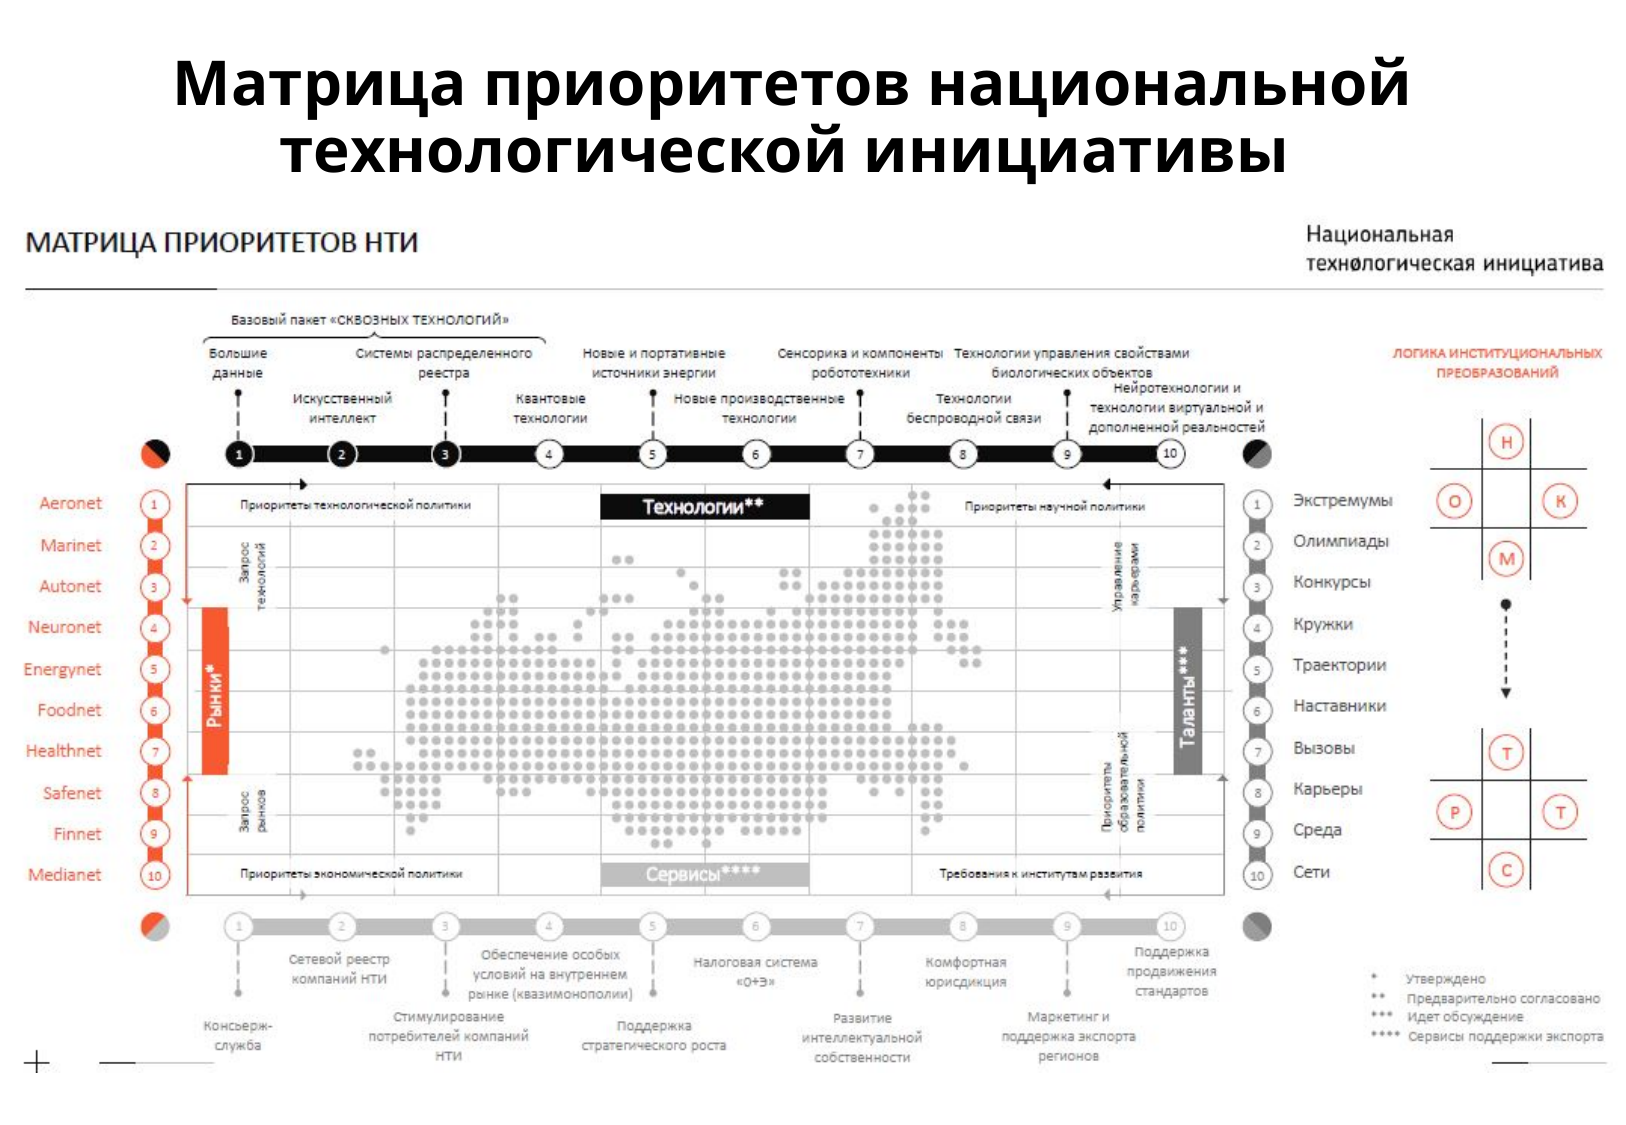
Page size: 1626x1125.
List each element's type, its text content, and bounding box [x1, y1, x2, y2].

text_box Матрица приоритетов национальной технологической инициативы [136, 16, 1434, 204]
picture [0, 204, 1625, 1073]
